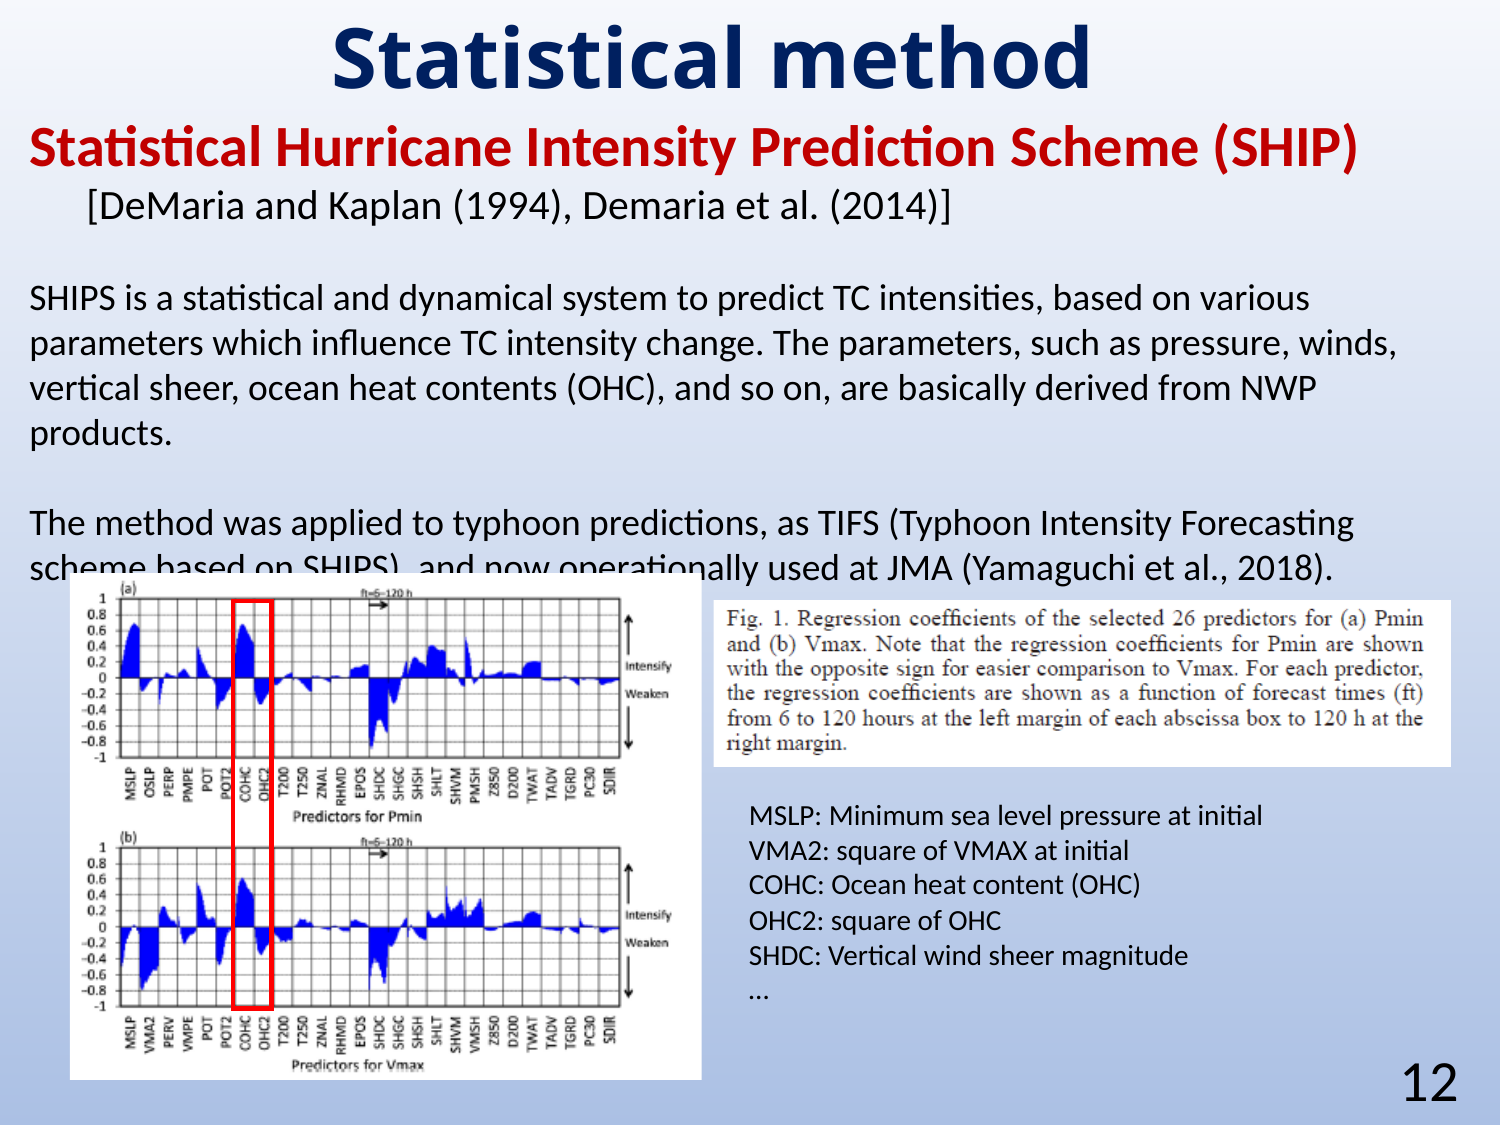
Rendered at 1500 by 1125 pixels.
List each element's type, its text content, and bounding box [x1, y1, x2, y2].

picture [69, 573, 702, 1080]
picture [713, 600, 1451, 767]
text_box Statistical Hurricane Intensity Prediction Scheme (SHIP) [DeMaria and Kaplan (1994), Demaria et al. (2014)] SHIPS is a statistical and dynamical system to predict TC intensities, based on various parameters which influence TC intensity change. The parameters, such as pressure, winds, vertical sheer, ocean heat contents (OHC), and so on, are basically derived from NWP products. The method was applied to typhoon predictions, as TIFS (Typhoon Intensity Forecasting scheme based on SHIPS), and now operationally used at JMA (Yamaguchi et al., 2018). [14, 101, 1486, 641]
text_box MSLP: Minimum sea level pressure at initial VMA2: square of VMAX at initial COHC: Ocean heat content (OHC) OHC2: square of OHC SHDC: Vertical wind sheer magnitude … [734, 788, 1400, 1125]
title Statistical method [69, 0, 1358, 101]
slide_number 12 [1136, 1048, 1474, 1109]
